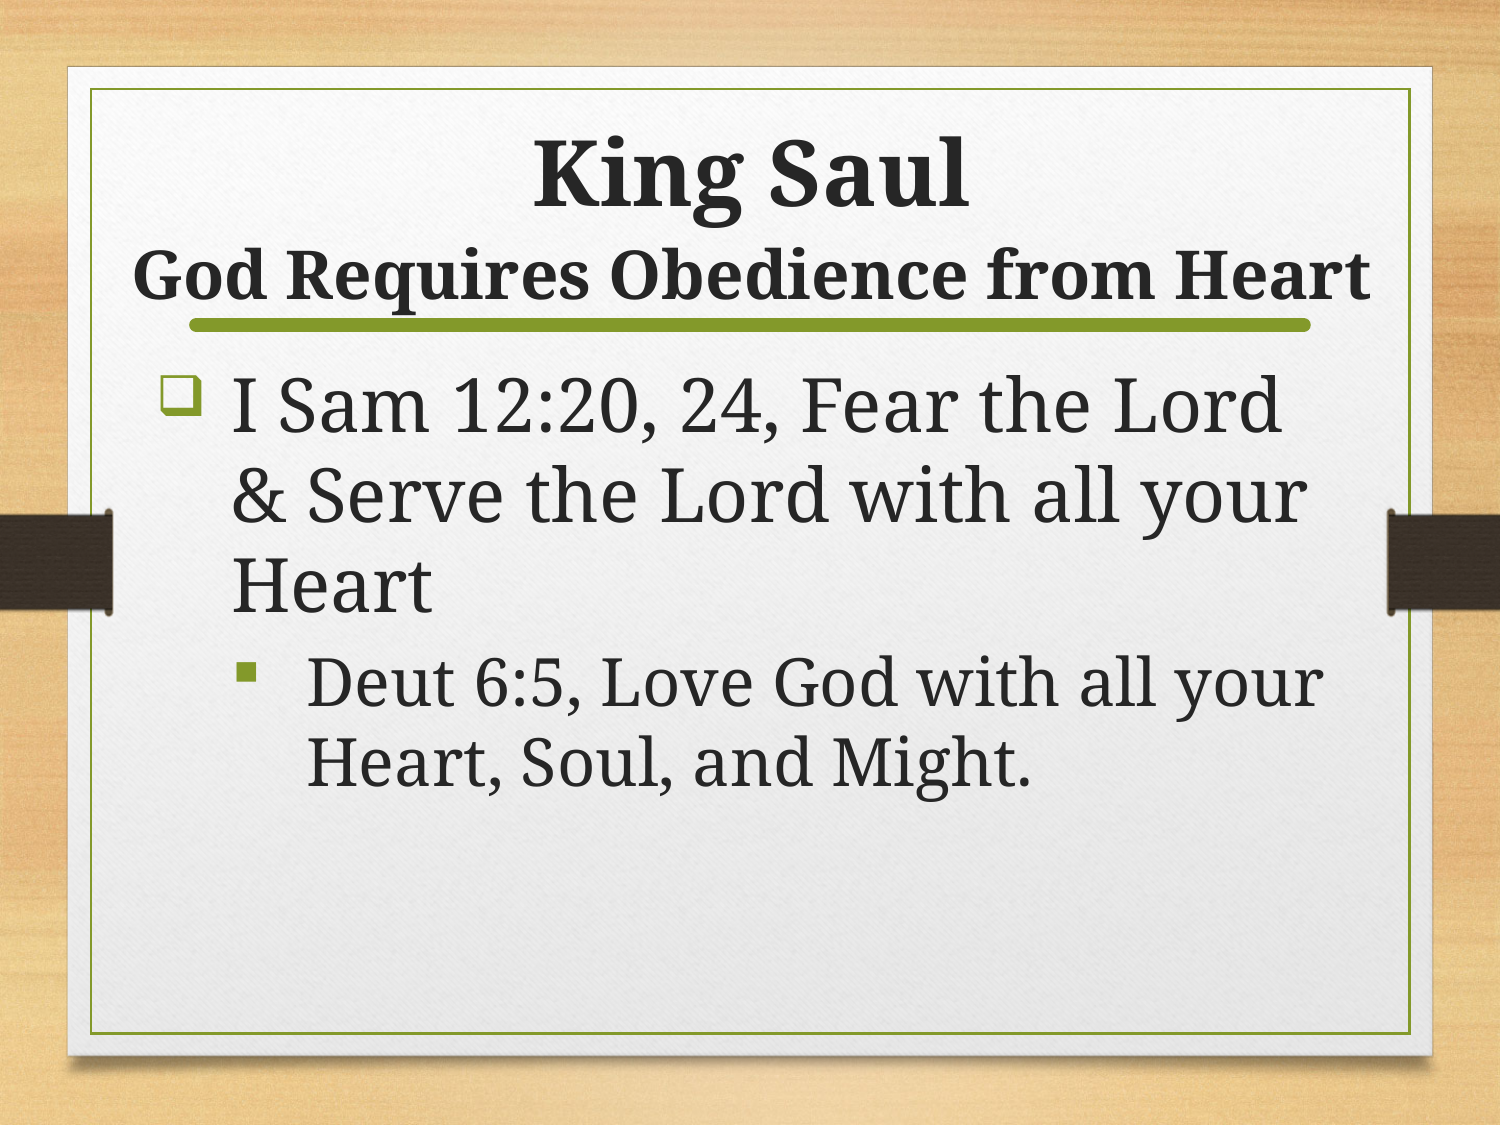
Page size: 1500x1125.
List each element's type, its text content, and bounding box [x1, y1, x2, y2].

list I Sam 12:20, 24, Fear the Lord & Serve the Lord with all your Heart Deut 6:5, Love God with all your Heart, Soul, and Might. [141, 350, 1366, 1012]
picture [0, 0, 1500, 1125]
title King Saul [103, 113, 1400, 224]
list God Requires Obedience from Heart [103, 224, 1400, 325]
